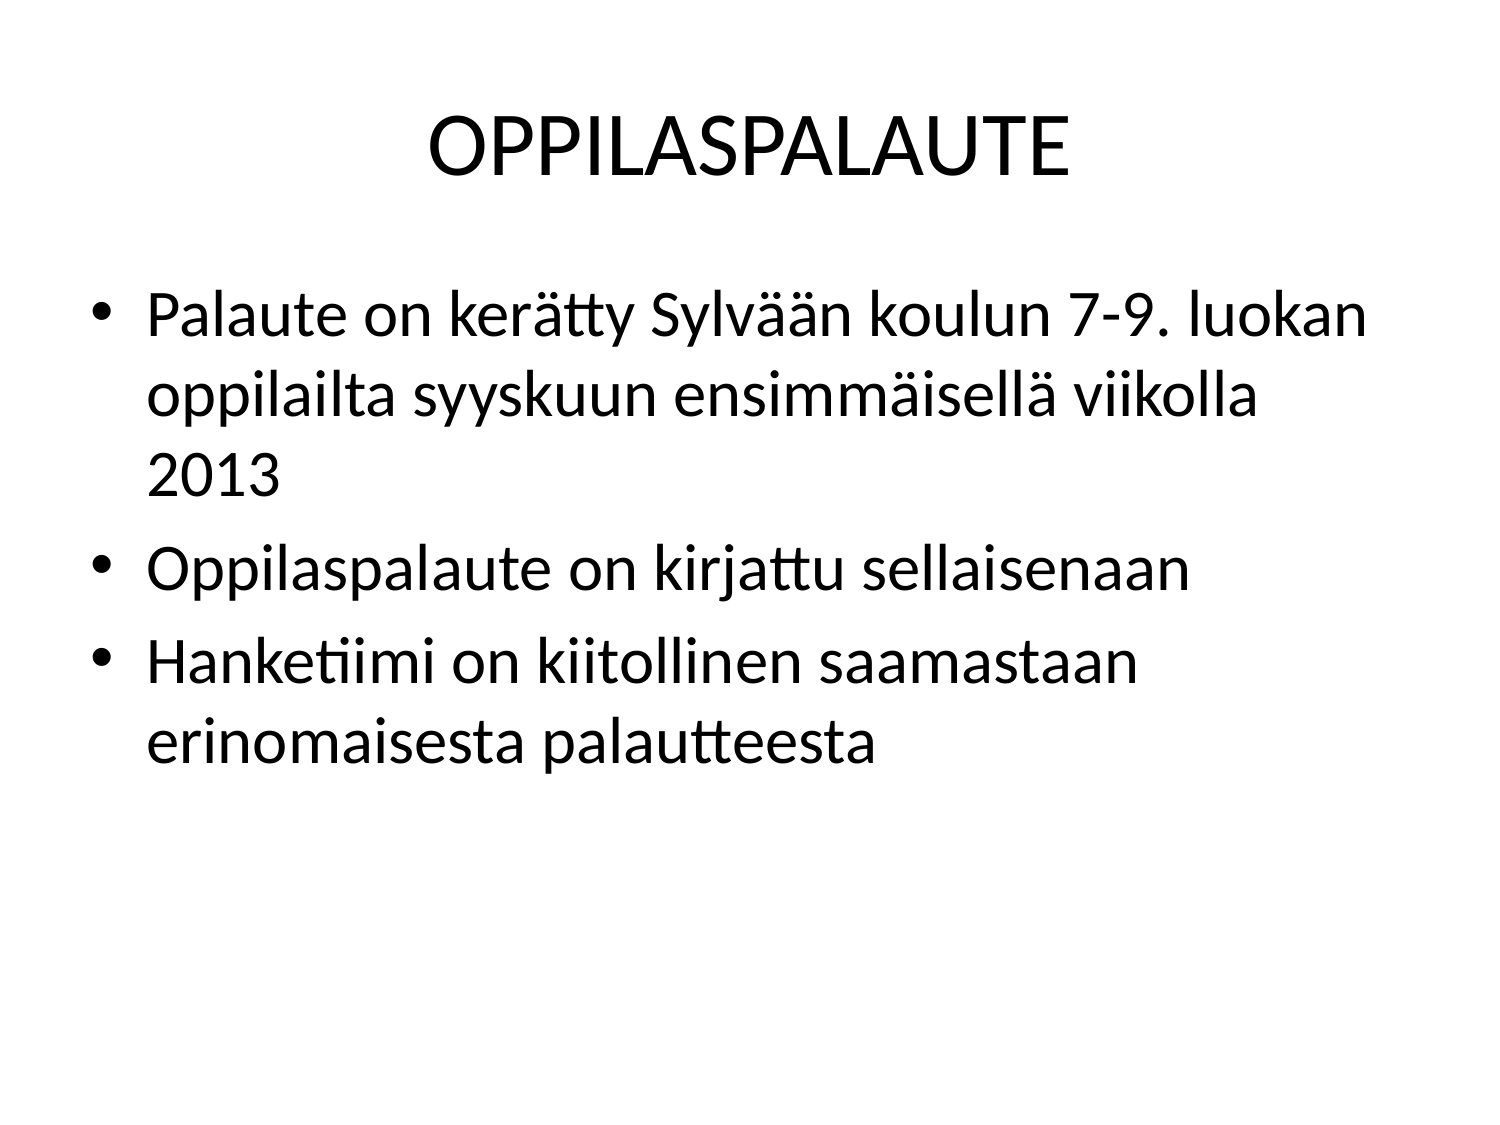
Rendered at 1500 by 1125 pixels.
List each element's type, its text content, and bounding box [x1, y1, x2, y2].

list Palaute on kerätty Sylvään koulun 7-9. luokan oppilailta syyskuun ensimmäisellä viikolla 2013 Oppilaspalaute on kirjattu sellaisenaan Hanketiimi on kiitollinen saamastaan erinomaisesta palautteesta [75, 262, 1425, 1005]
title OPPILASPALAUTE [75, 45, 1425, 233]
